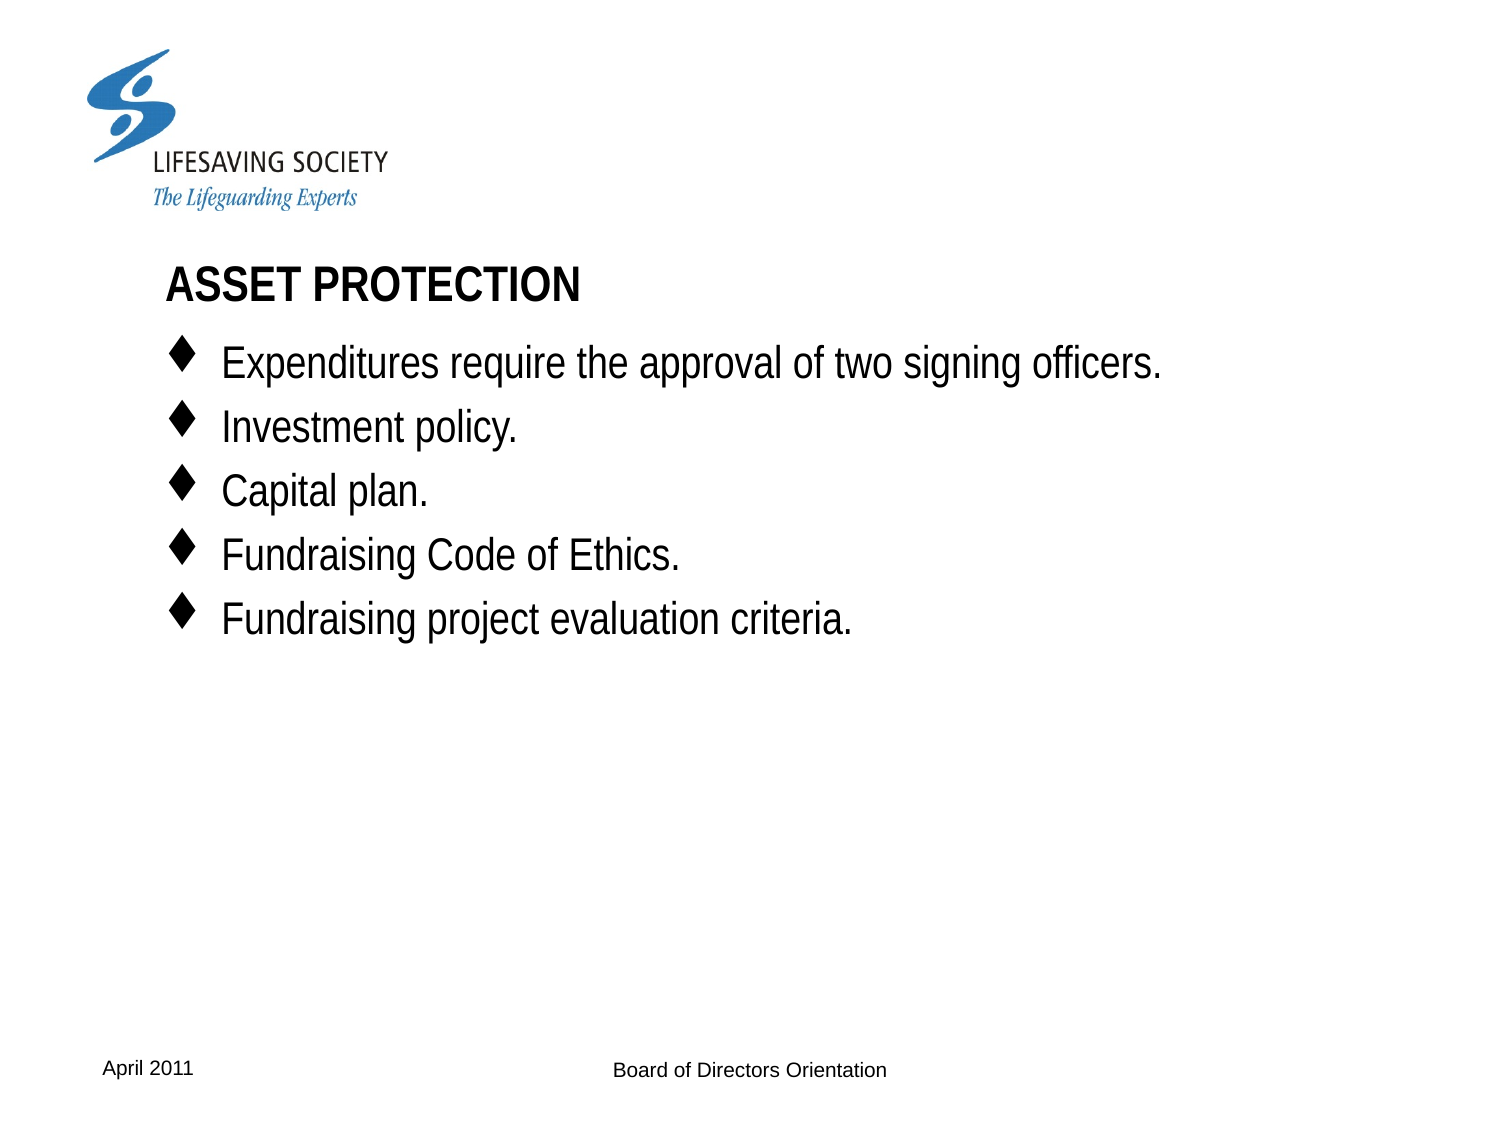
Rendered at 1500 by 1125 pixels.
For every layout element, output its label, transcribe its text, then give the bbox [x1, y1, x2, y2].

title ASSET PROTECTION [150, 237, 1425, 324]
list Expenditures require the approval of two signing officers. Investment policy. Capital plan. Fundraising Code of Ethics. Fundraising project evaluation criteria. [150, 324, 1425, 1005]
footer Board of Directors Orientation [512, 1024, 988, 1103]
picture [87, 49, 388, 211]
